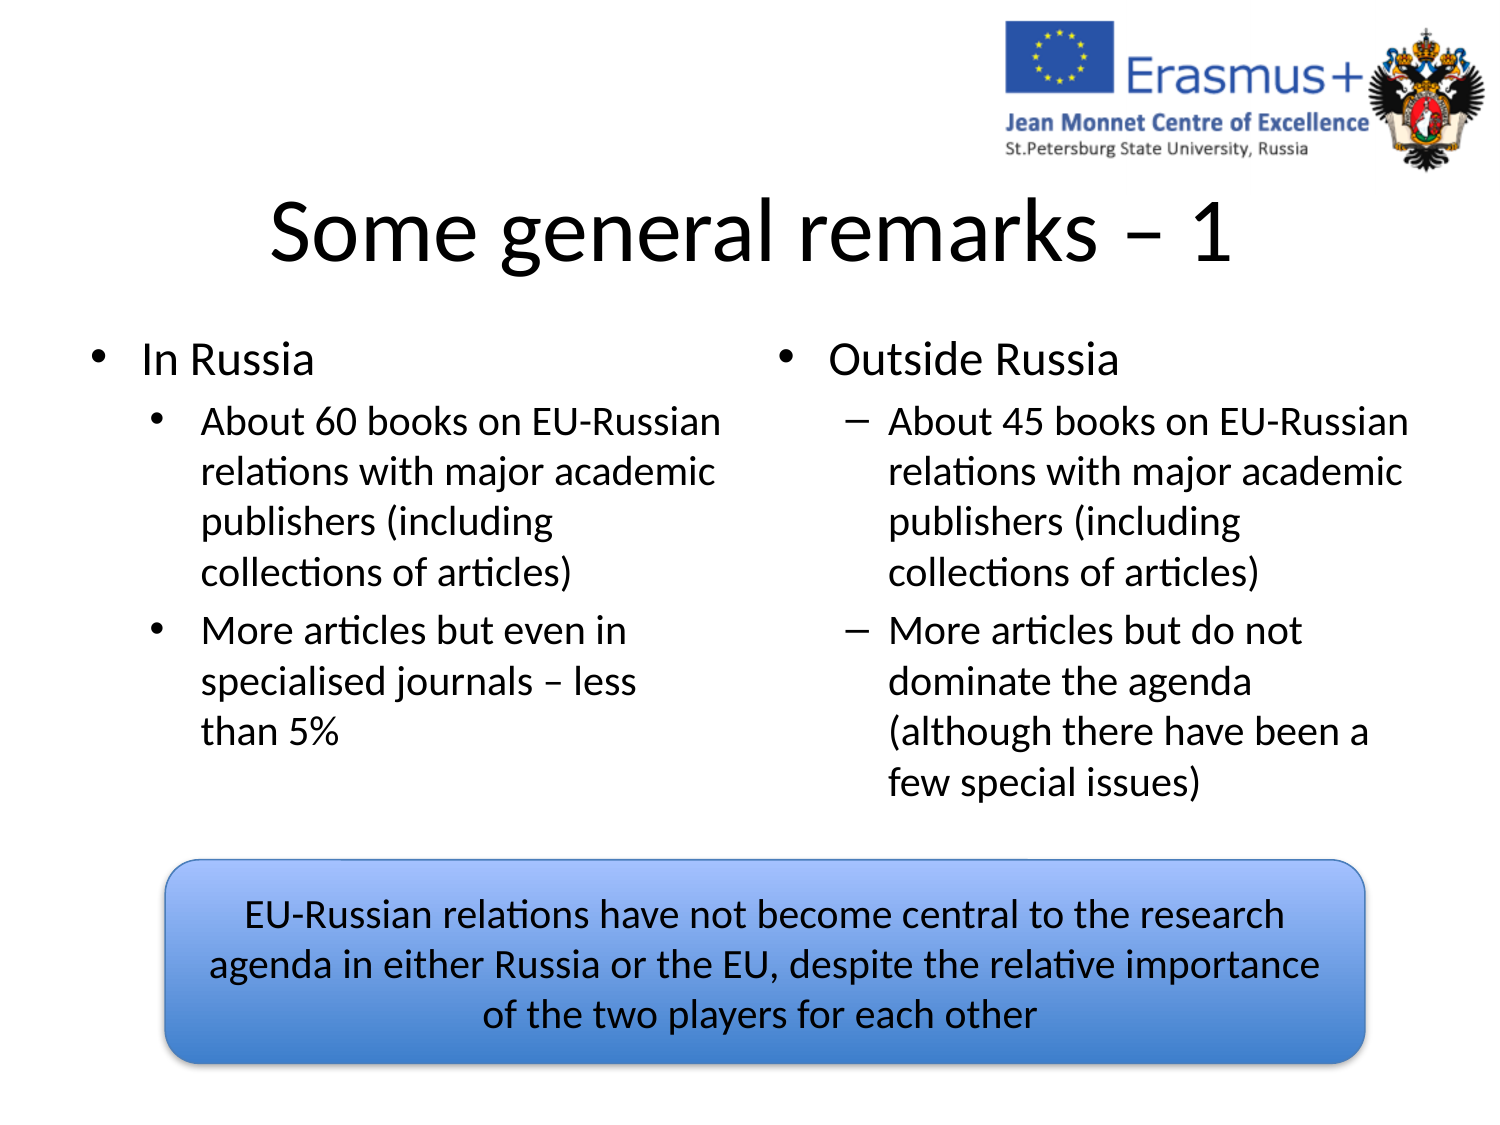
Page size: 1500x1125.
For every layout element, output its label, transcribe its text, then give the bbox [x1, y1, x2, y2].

picture [1002, 0, 1500, 196]
text_box EU-Russian relations have not become central to the research agenda in either Russia or the EU, despite the relative importance of the two players for each other [164, 858, 1366, 1065]
list In Russia About 60 books on EU-Russian relations with major academic publishers (including collections of articles) More articles but even in specialised journals – less than 5% [75, 318, 738, 805]
title Some general remarks – 1 [87, 131, 1438, 319]
list Outside Russia About 45 books on EU-Russian relations with major academic publishers (including collections of articles) More articles but do not dominate the agenda (although there have been a few special issues) [762, 318, 1425, 829]
